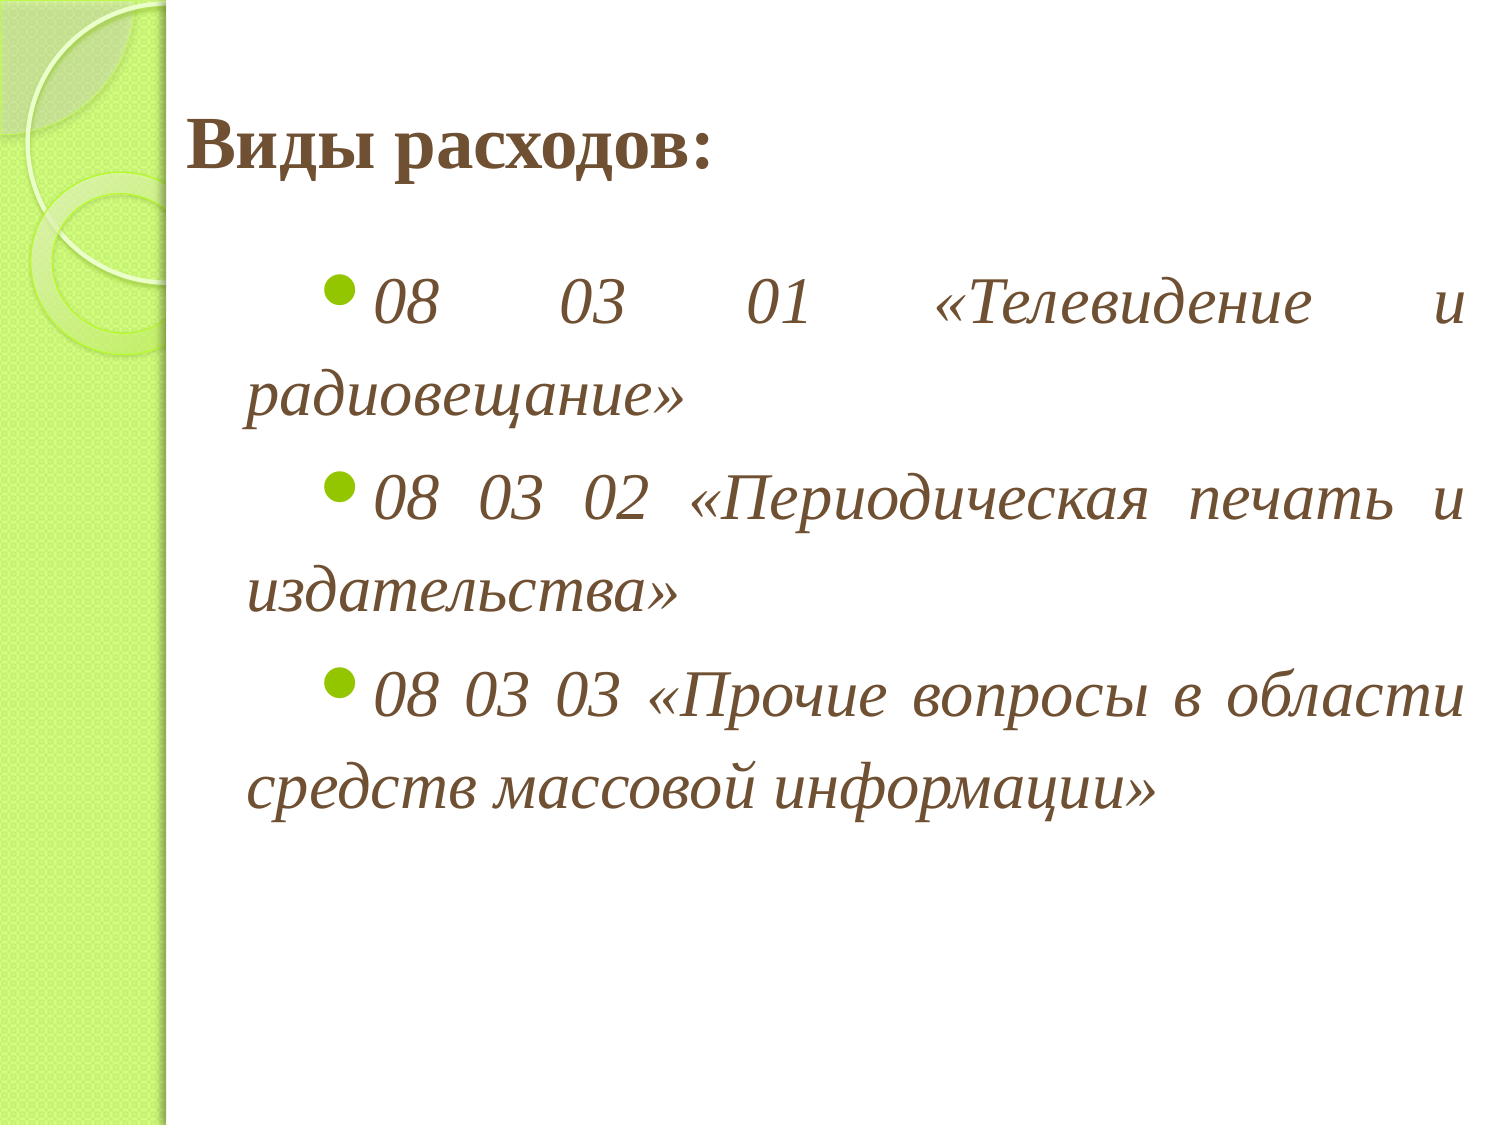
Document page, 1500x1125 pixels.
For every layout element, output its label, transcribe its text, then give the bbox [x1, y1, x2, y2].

title Виды расходов: [171, 45, 1466, 233]
list 08 03 01 «Телевидение и радиовещание» 08 03 02 «Периодическая печать и издательства» 08 03 03 «Прочие вопросы в области средств массовой информации» [171, 237, 1483, 1025]
